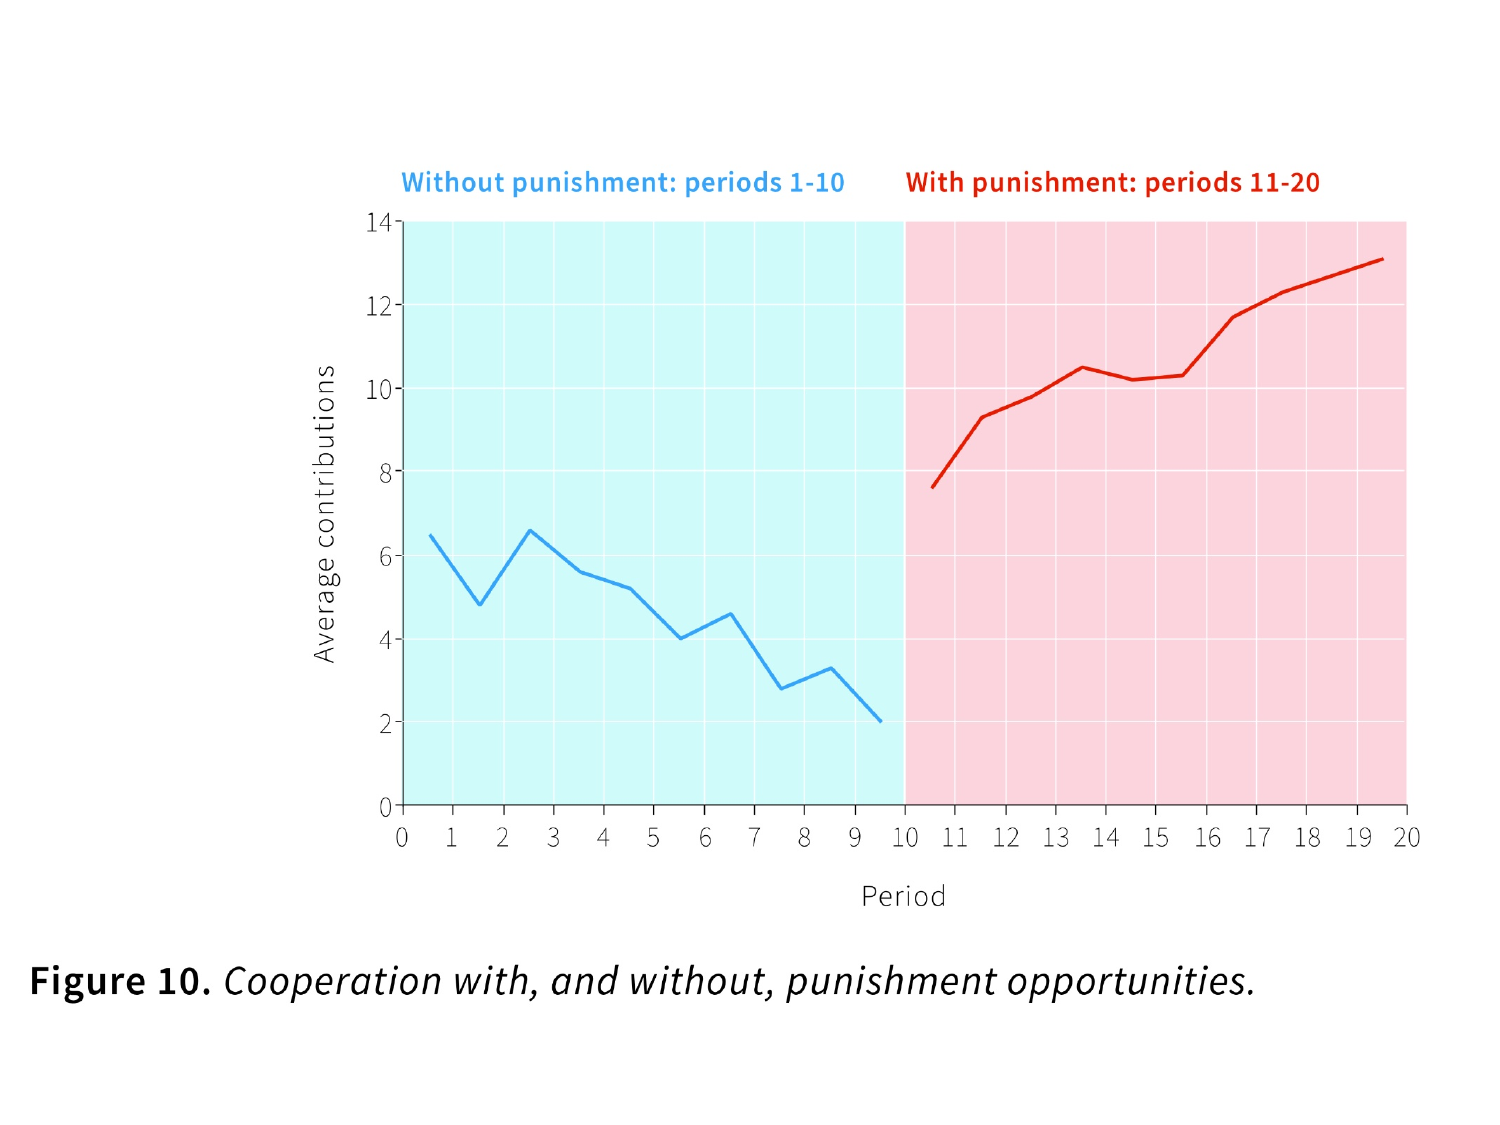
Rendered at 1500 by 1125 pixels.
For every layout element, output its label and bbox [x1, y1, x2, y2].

picture [0, 107, 1436, 1059]
